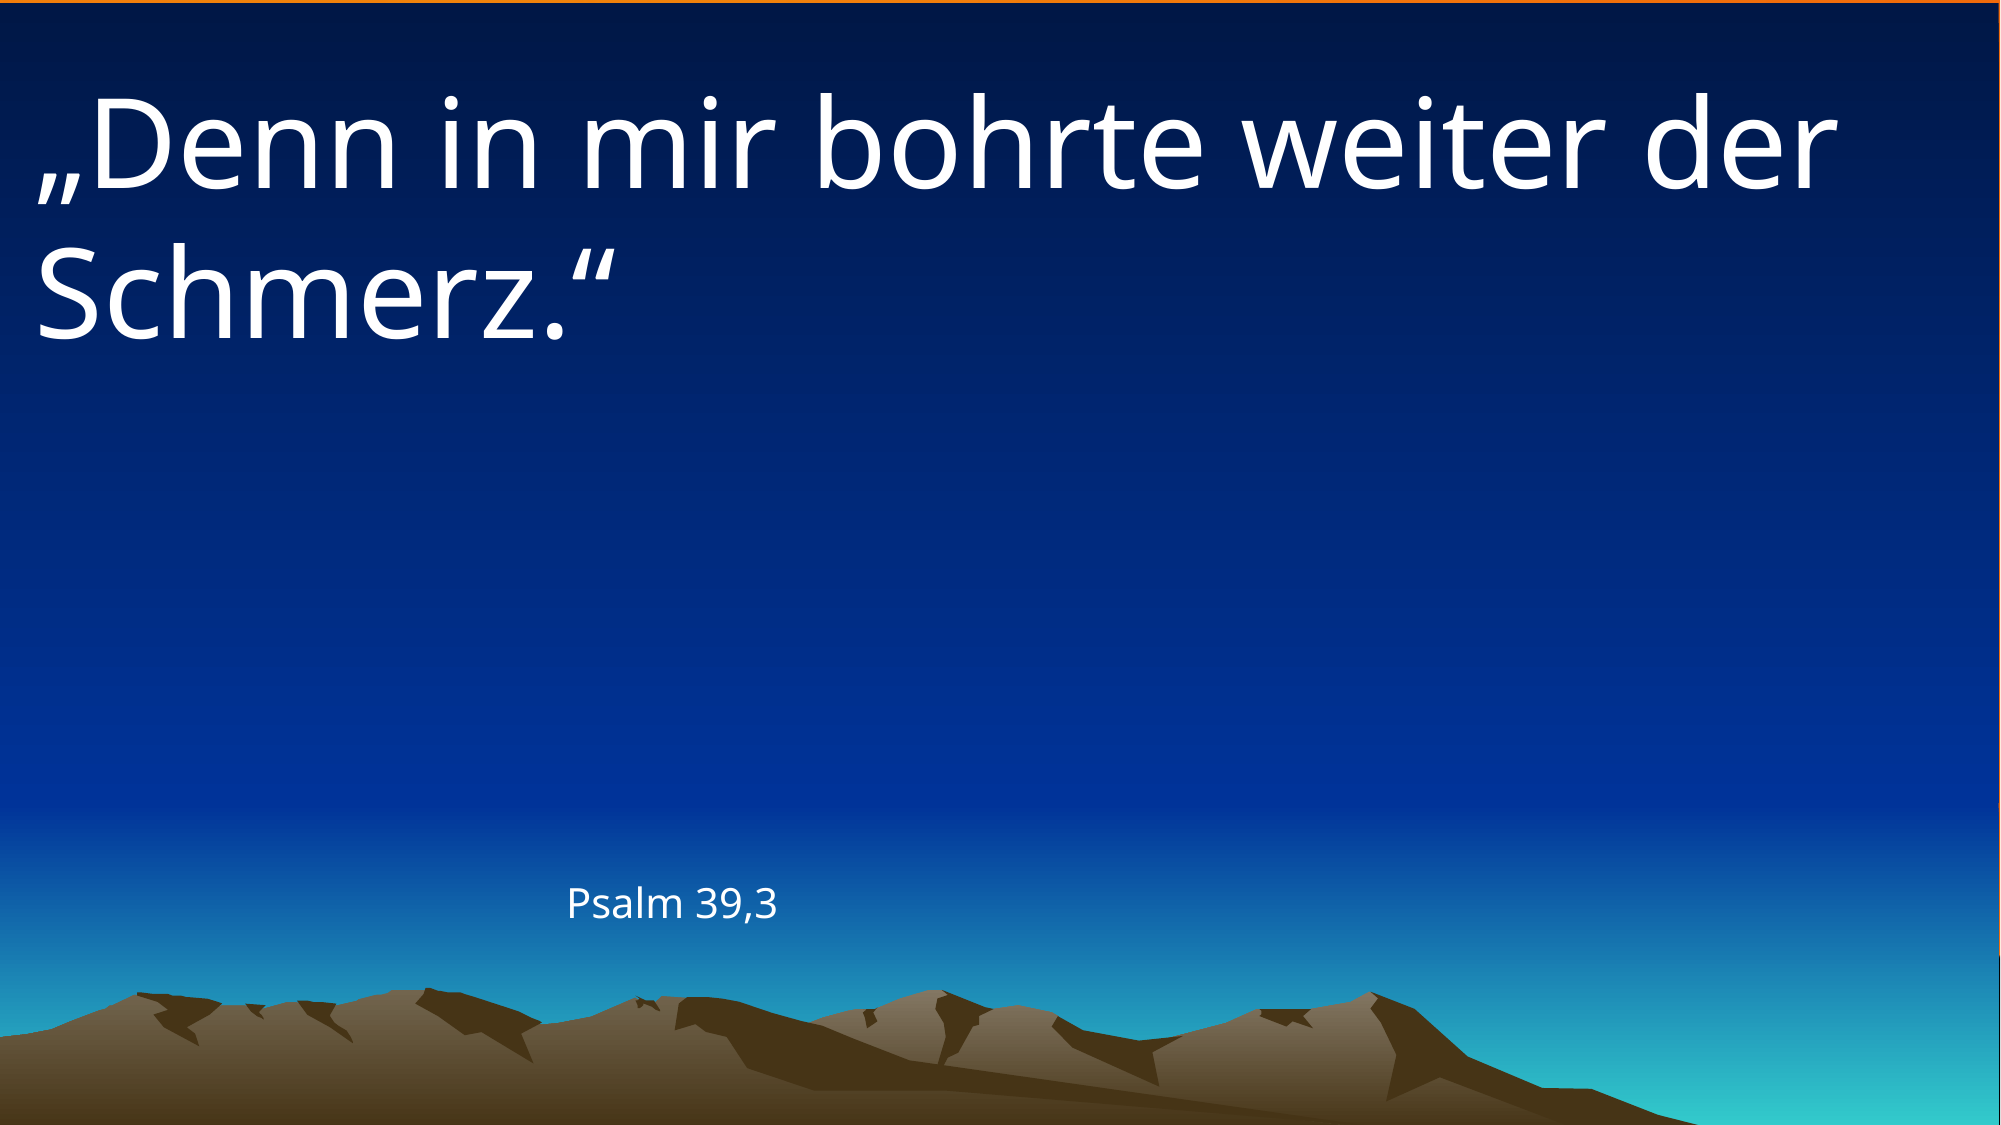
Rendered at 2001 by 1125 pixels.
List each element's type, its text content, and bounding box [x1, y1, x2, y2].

title „Denn in mir bohrte weiter der Schmerz.“ [19, 56, 1934, 372]
picture [0, 0, 2001, 1125]
subtitle Psalm 39,3 [551, 869, 1237, 1125]
